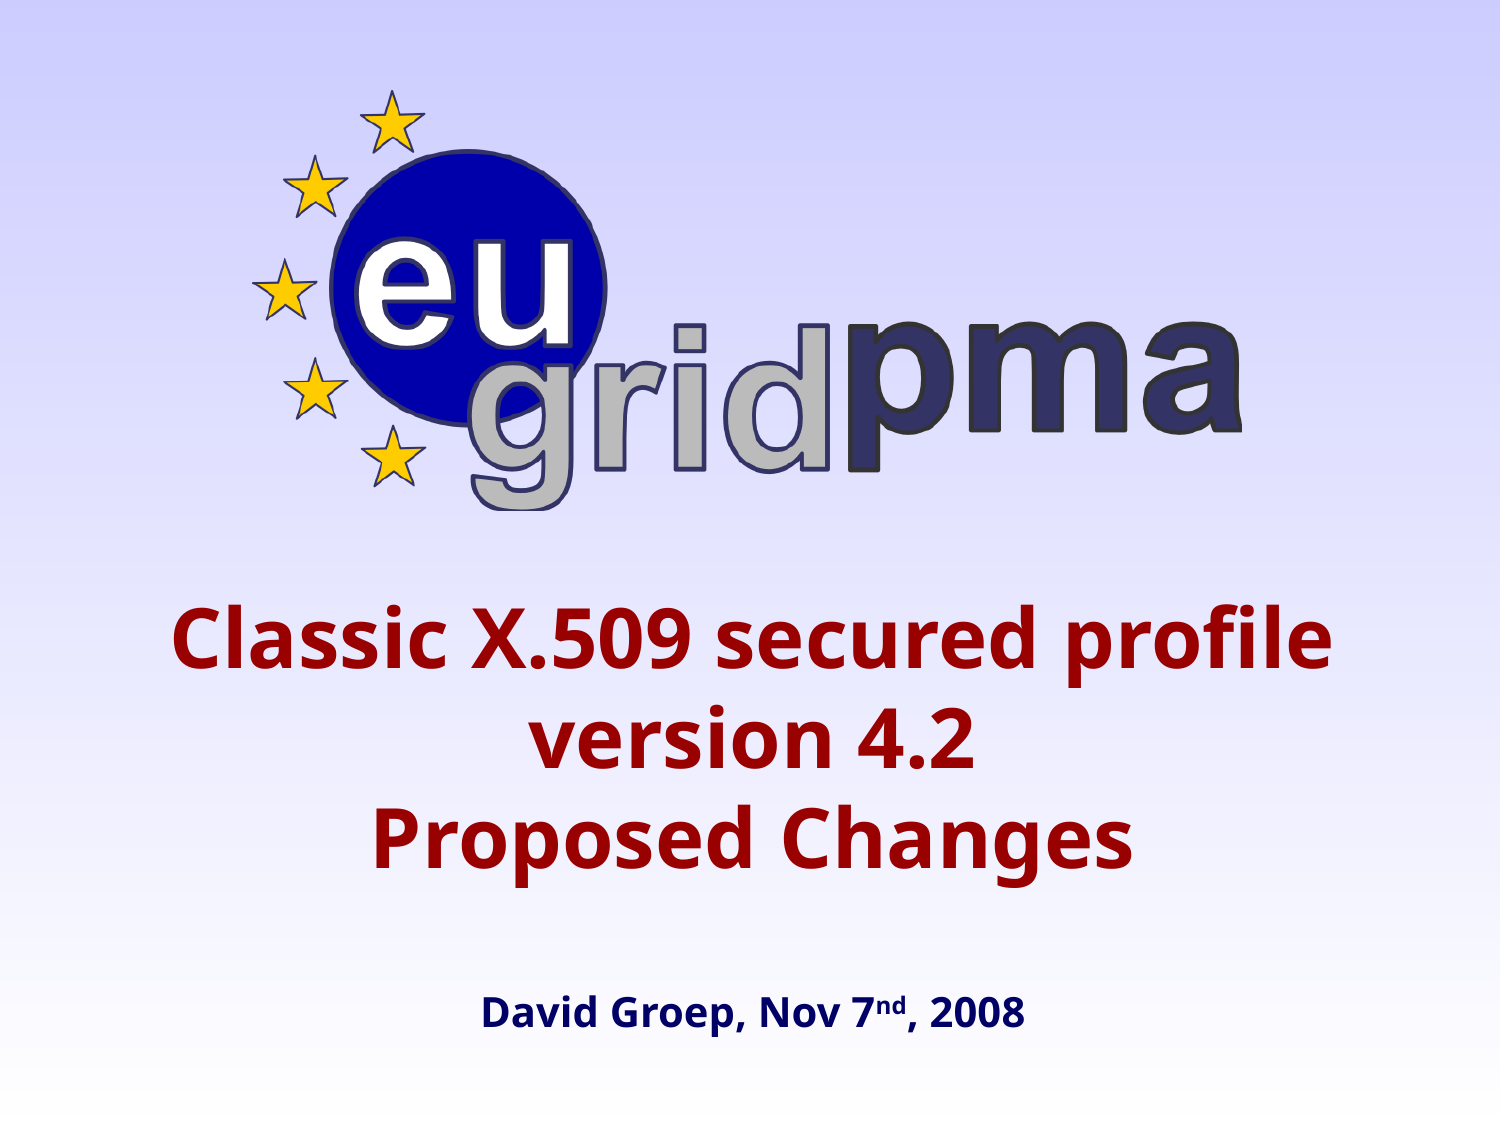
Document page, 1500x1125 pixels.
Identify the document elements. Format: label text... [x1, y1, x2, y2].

title Classic X.509 secured profile version 4.2 Proposed Changes David Groep, Nov 7nd, 2008 [90, 553, 1415, 1068]
picture [252, 90, 1242, 511]
